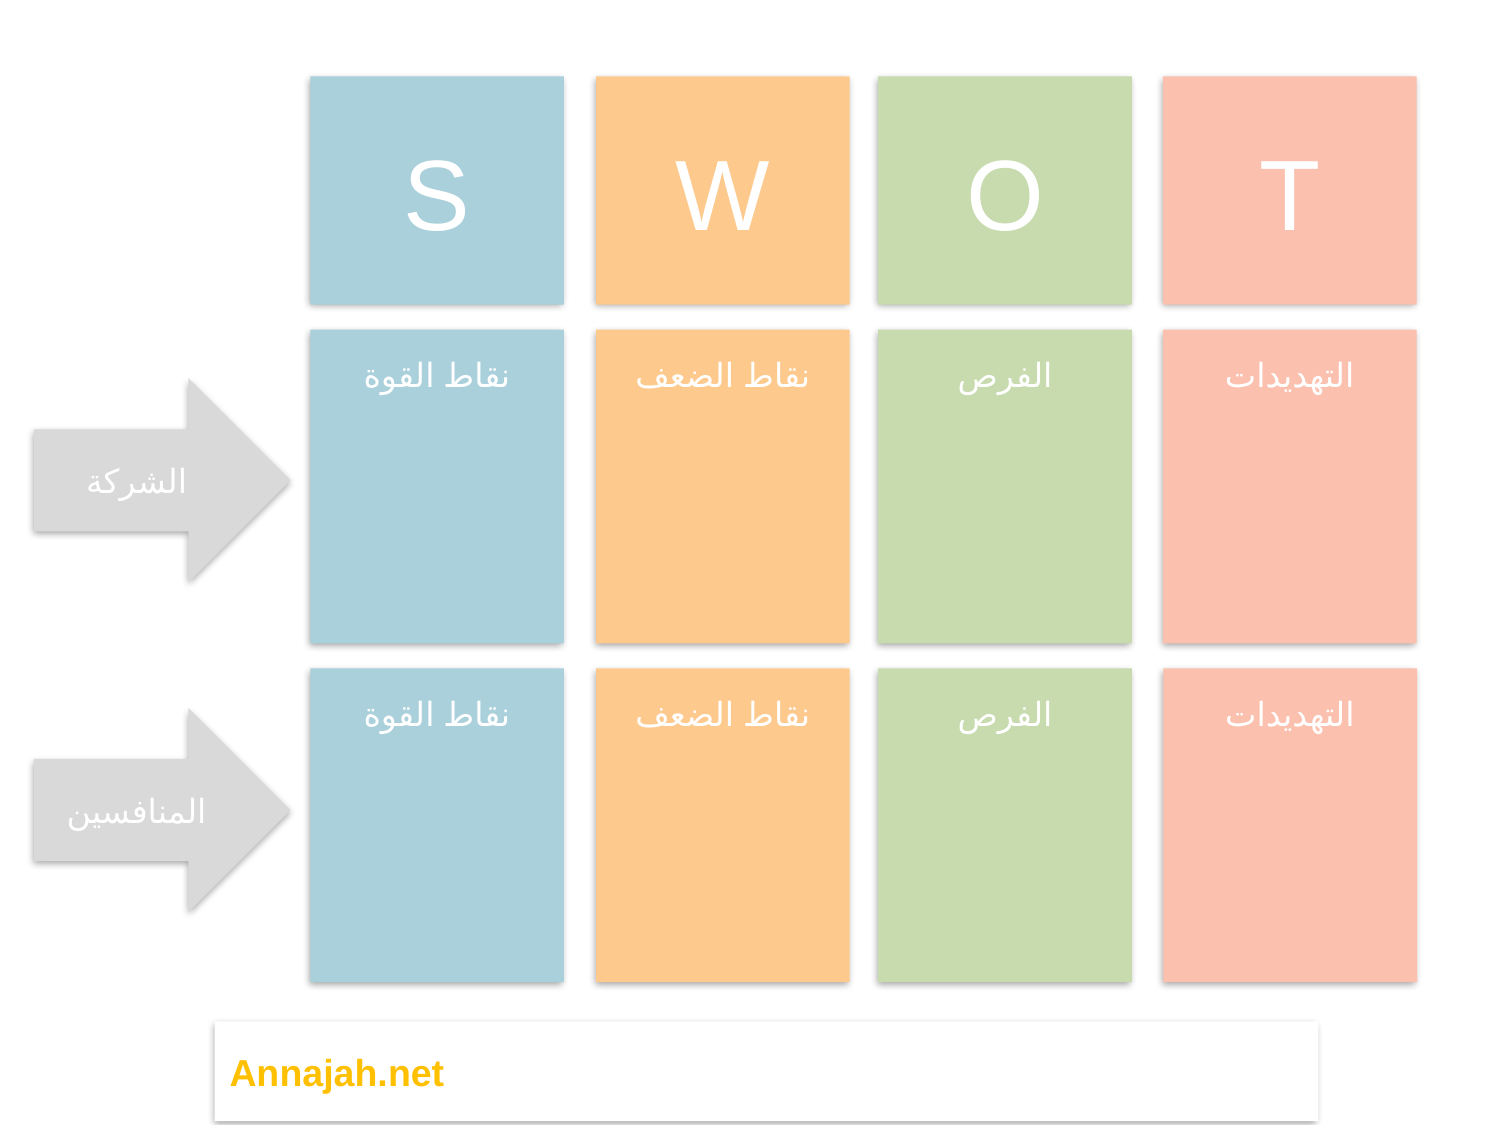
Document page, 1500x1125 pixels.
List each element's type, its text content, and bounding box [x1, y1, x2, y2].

text_box الفرص [877, 329, 1133, 644]
text_box W [595, 76, 851, 305]
text_box نقاط القوة [310, 329, 565, 644]
text_box Annajah.net [214, 1021, 1319, 1122]
text_box التهديدات [1163, 668, 1418, 983]
text_box المنافسين [33, 707, 292, 913]
text_box O [877, 76, 1133, 305]
text_box T [1162, 76, 1417, 305]
text_box S [310, 76, 565, 305]
text_box التهديدات [1162, 329, 1417, 644]
text_box نقاط الضعف [595, 329, 851, 644]
text_box الشركة [33, 377, 292, 584]
text_box نقاط القوة [310, 668, 565, 983]
text_box الفرص [877, 668, 1133, 983]
text_box نقاط الضعف [595, 668, 851, 983]
